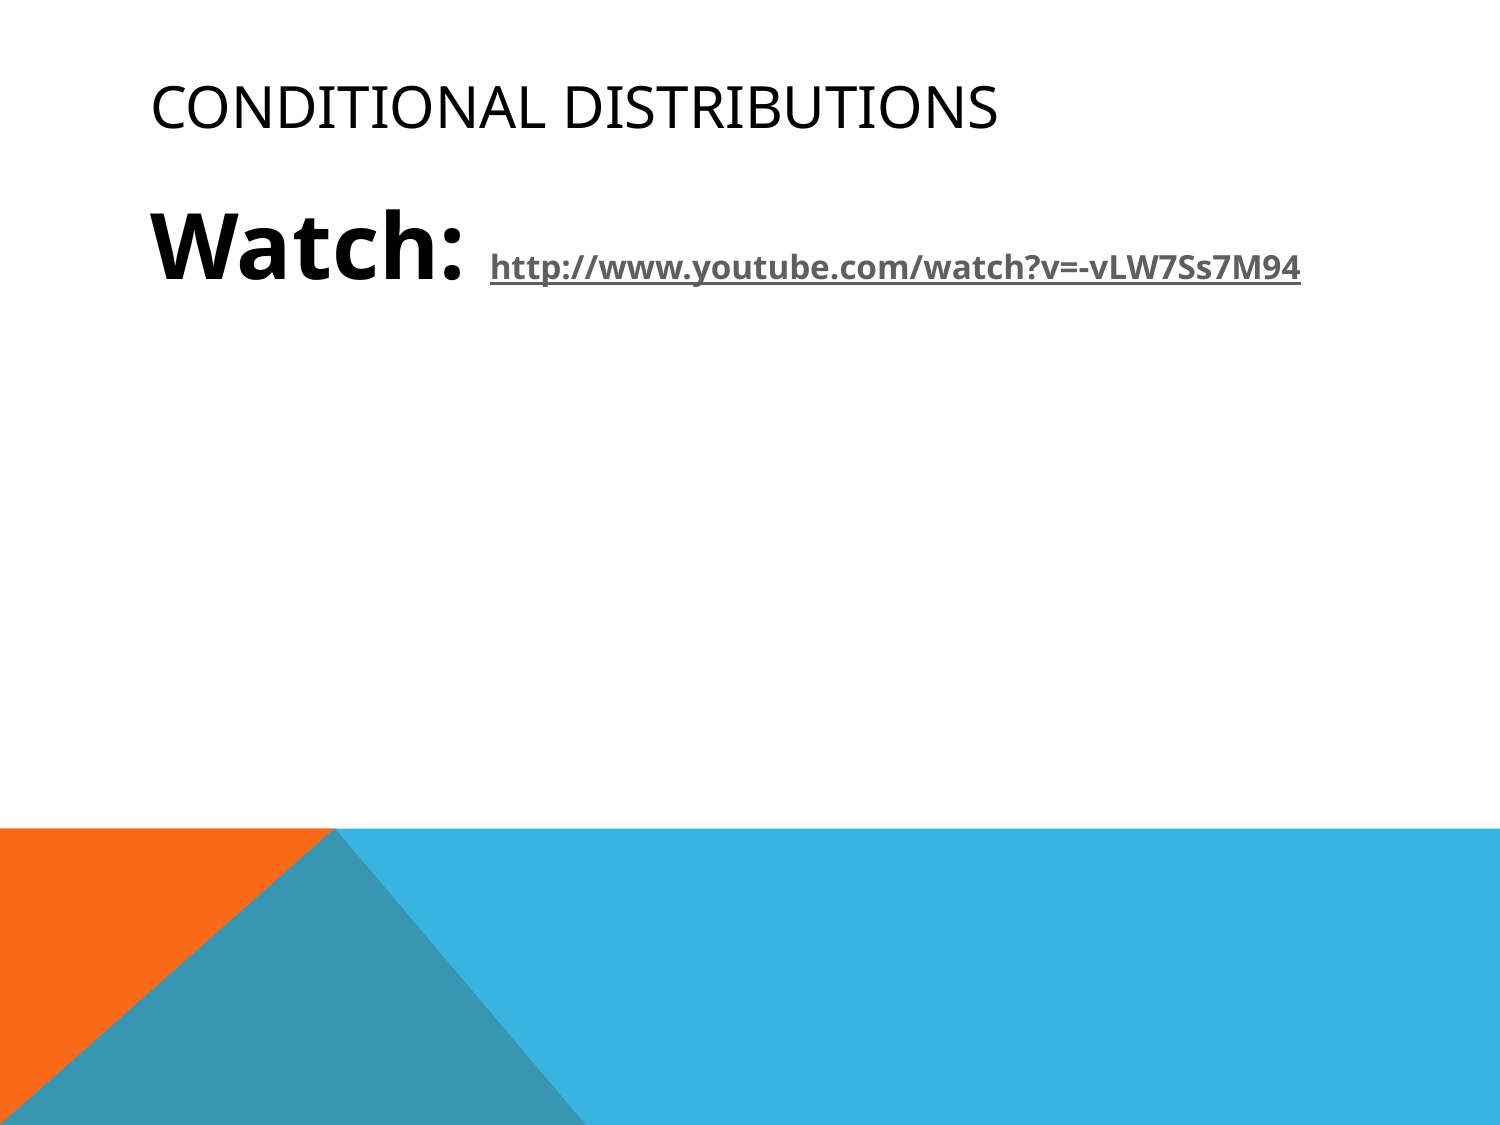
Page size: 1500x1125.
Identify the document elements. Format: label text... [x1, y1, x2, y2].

title Conditional Distributions [135, 60, 1369, 150]
list Watch: http://www.youtube.com/watch?v=-vLW7Ss7M94 [135, 180, 1369, 768]
